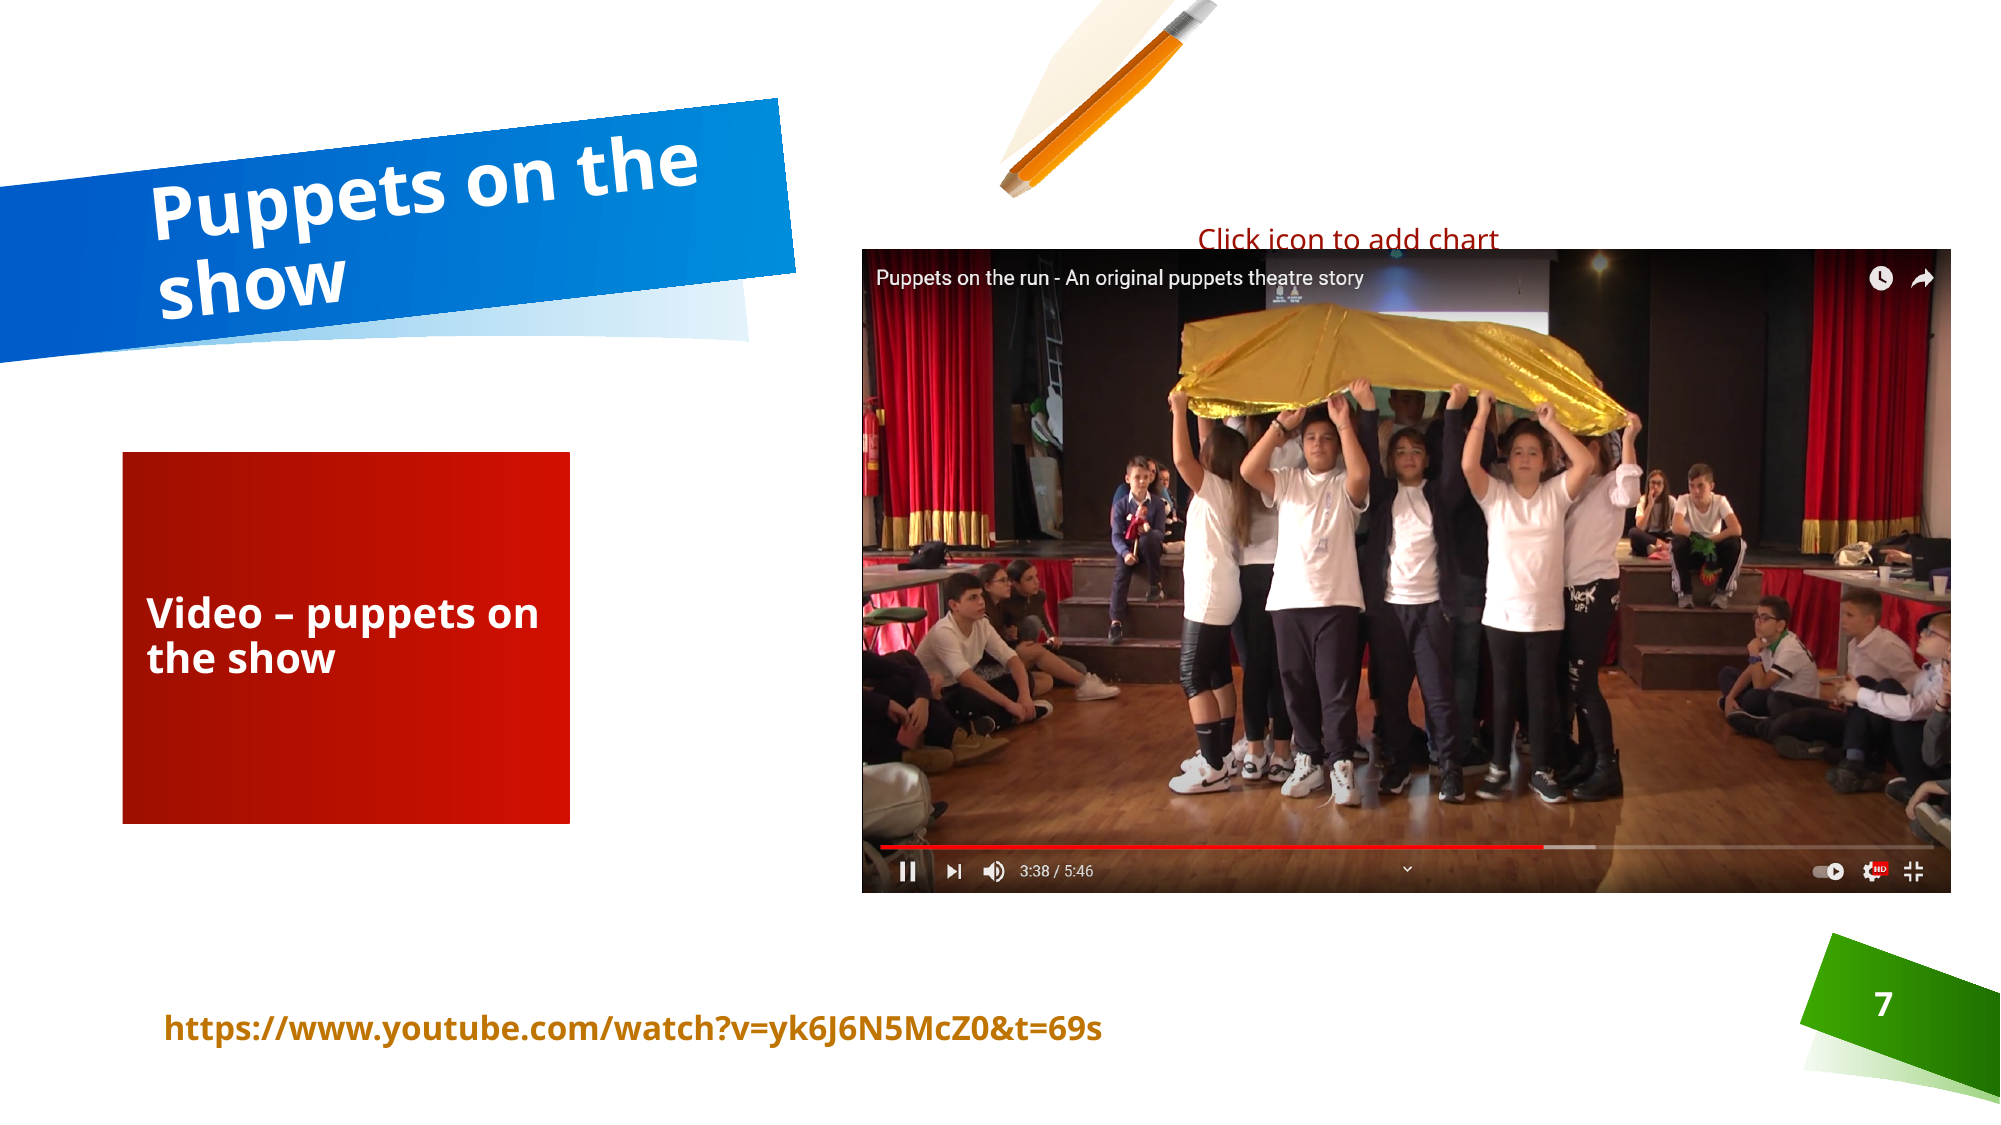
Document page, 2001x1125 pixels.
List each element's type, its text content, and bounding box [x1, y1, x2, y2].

title Puppets on the show [130, 104, 795, 346]
picture [862, 249, 1951, 893]
list Video – puppets on the show [122, 452, 570, 824]
picture [981, 0, 1223, 215]
footer https://www.youtube.com/watch?v=yk6J6N5McZ0&t=69s [163, 975, 1155, 1079]
slide_number 7 [1831, 975, 1937, 1036]
